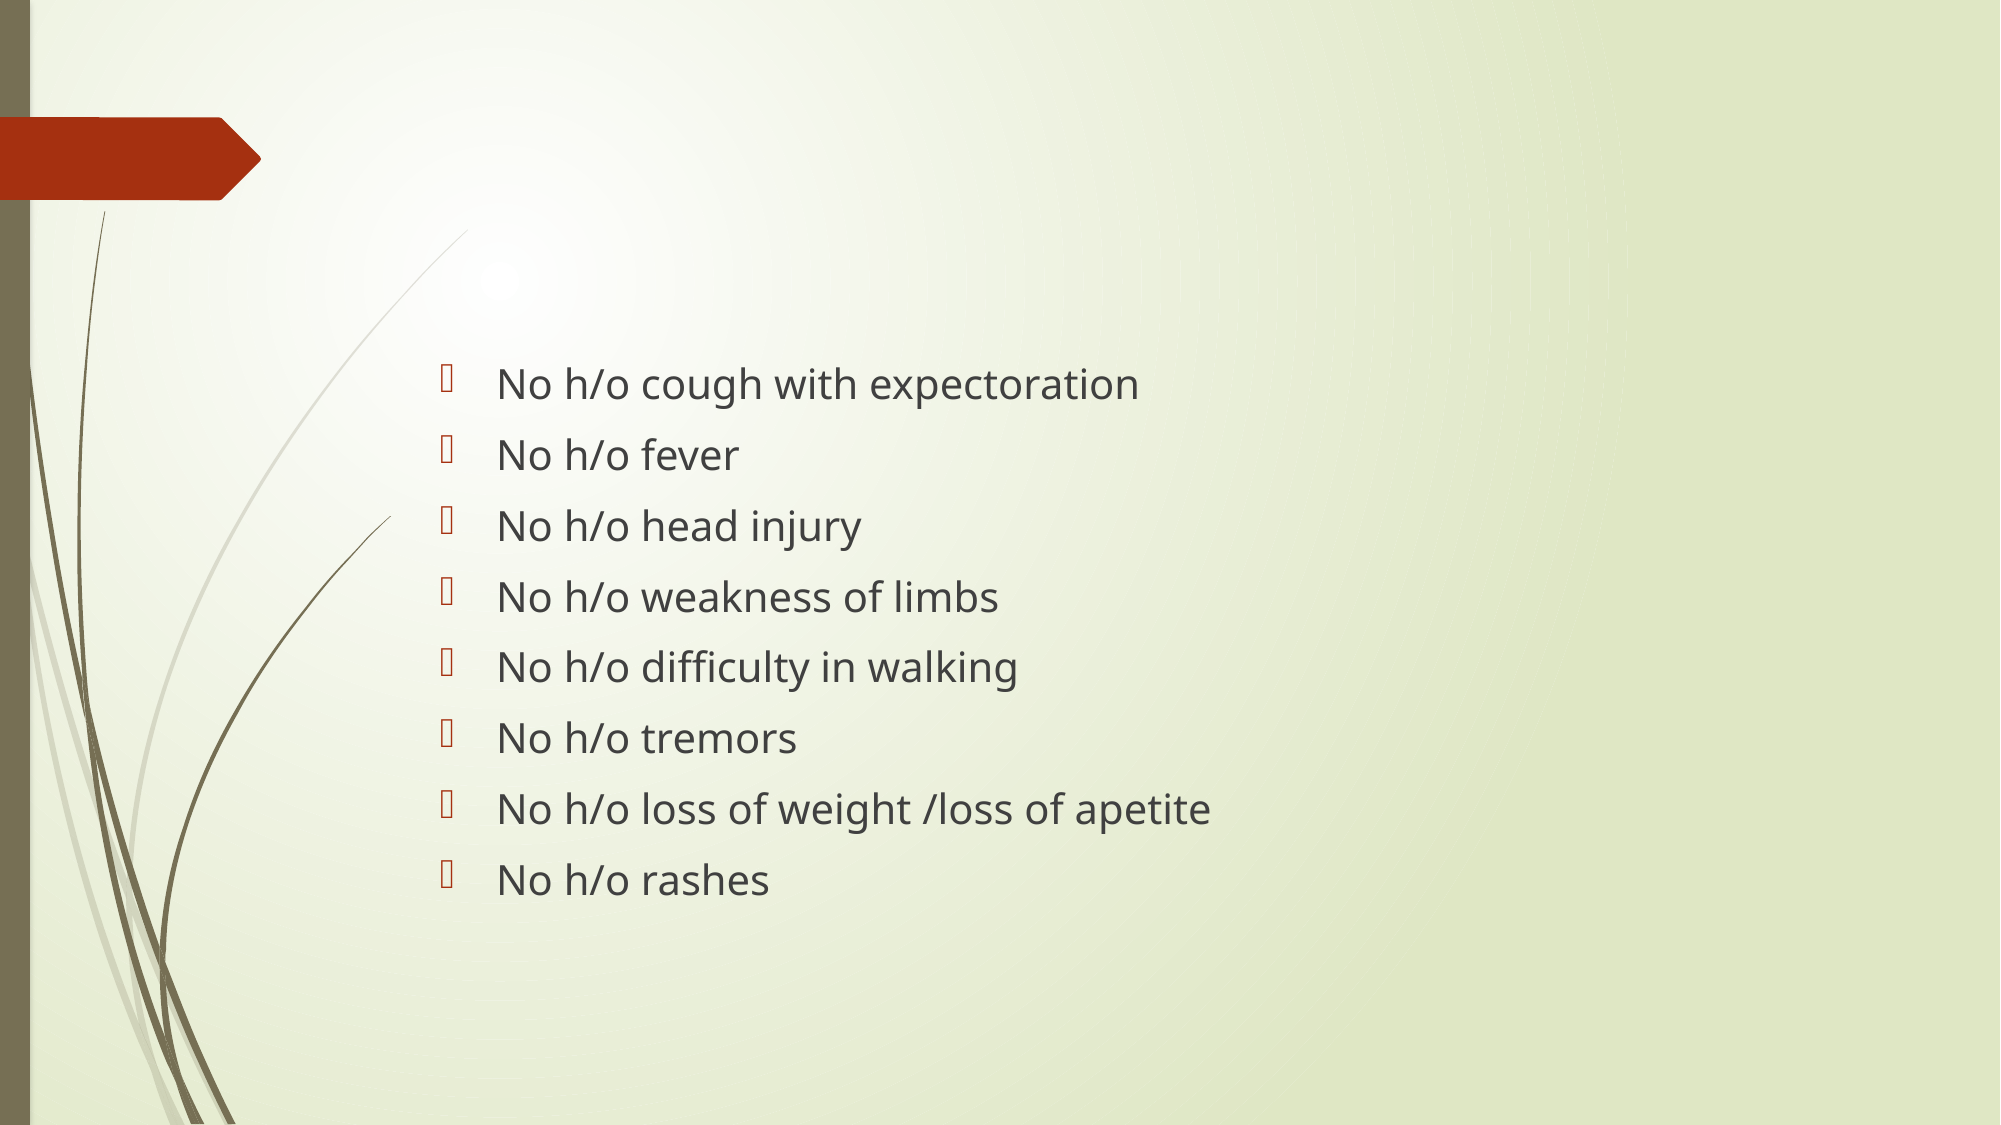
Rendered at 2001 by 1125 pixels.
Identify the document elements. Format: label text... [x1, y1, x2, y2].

list No h/o cough with expectoration No h/o fever No h/o head injury No h/o weakness of limbs No h/o difficulty in walking No h/o tremors No h/o loss of weight /loss of apetite No h/o rashes [424, 350, 1888, 970]
